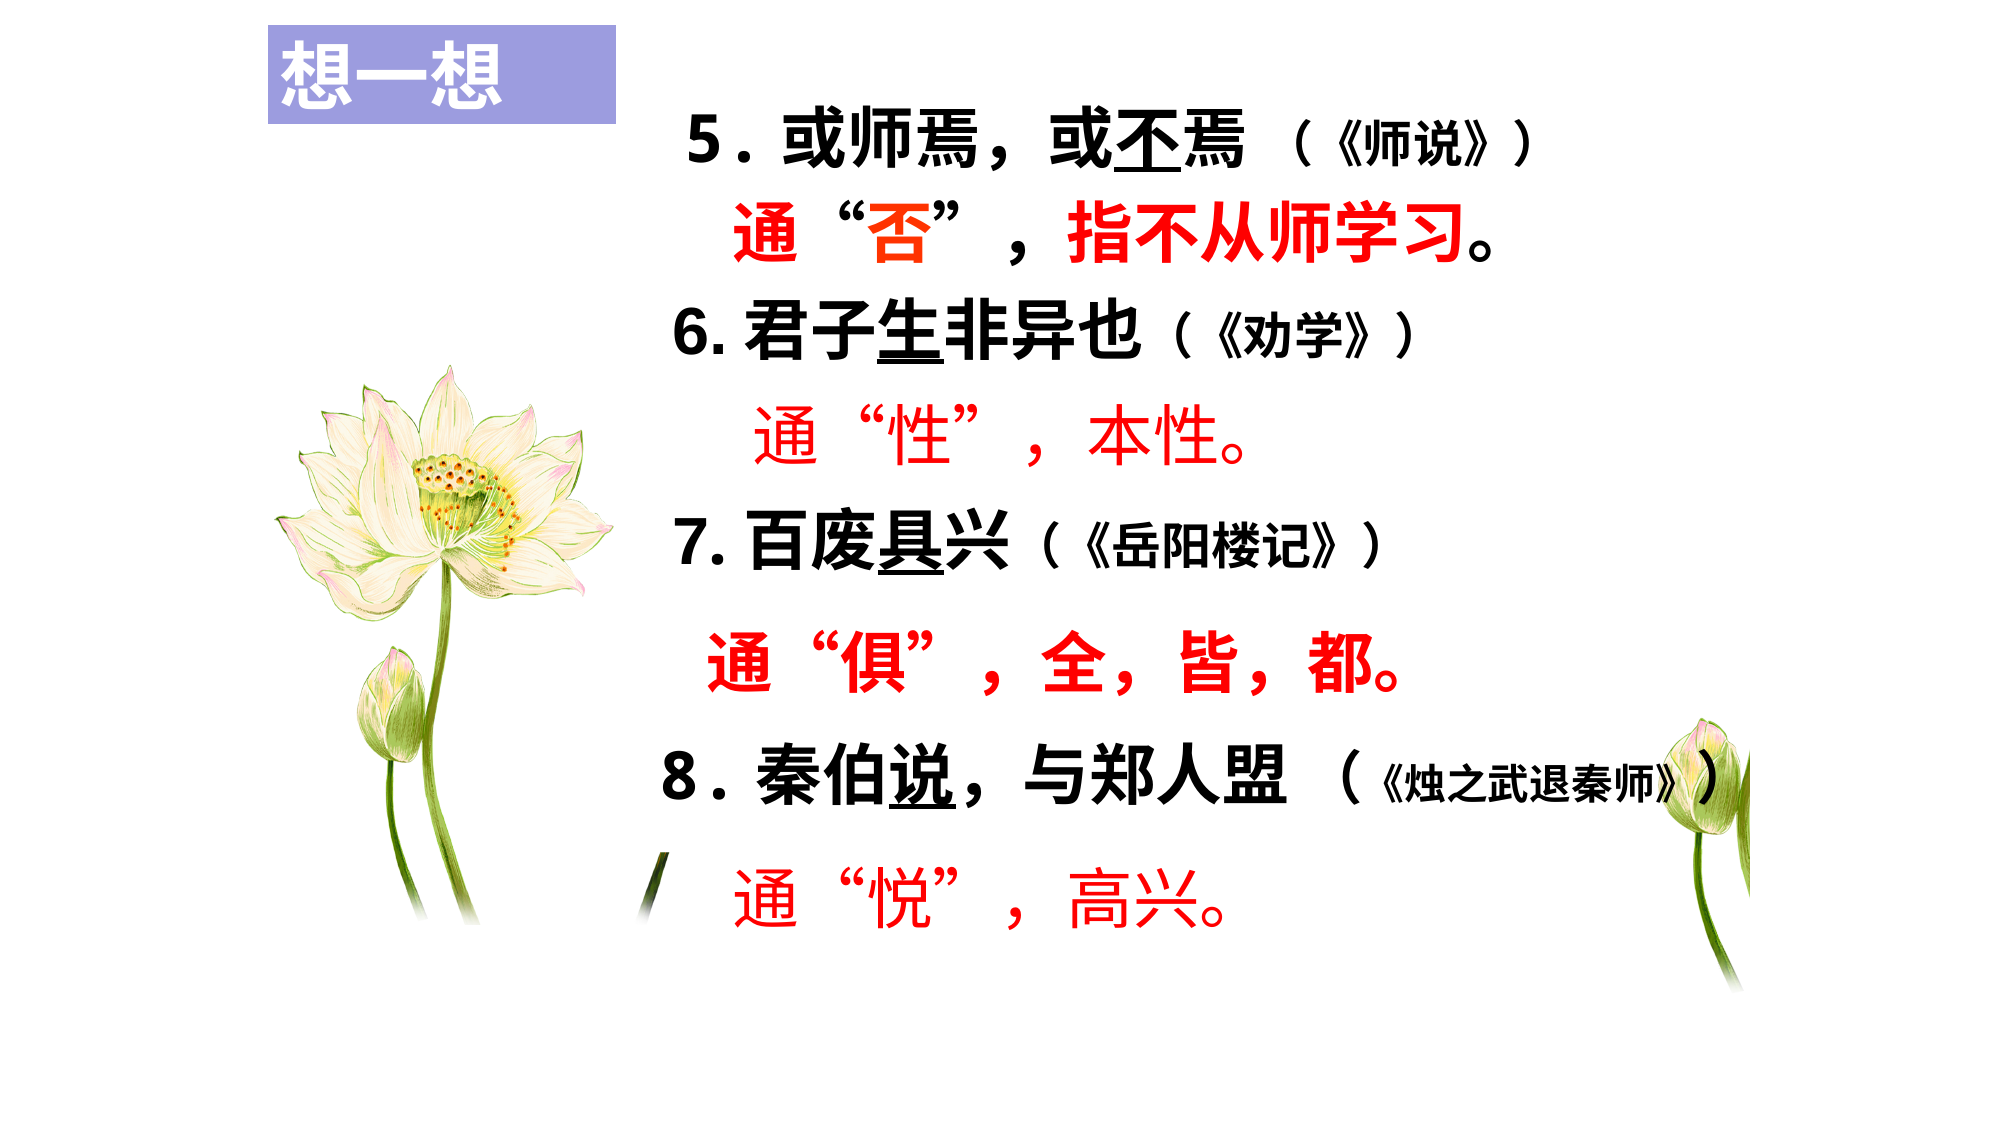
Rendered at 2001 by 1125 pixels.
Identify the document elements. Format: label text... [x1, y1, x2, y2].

picture [1558, 709, 1751, 997]
text_box 通“悦”，高兴。 [717, 849, 1553, 945]
text_box 通“俱”，全，皆，都。 [691, 613, 1571, 709]
text_box 通“否”，指不从师学习。 [717, 183, 1597, 279]
text_box 想一想 [265, 22, 620, 128]
text_box 6.君子生非异也（《劝学》） 7.百废具兴（《岳阳楼记》） 8.秦伯说，与郑人盟 （《烛之武退秦师》） [564, 69, 1971, 1125]
text_box 5.或师焉，或不焉 （《师说》） [669, 87, 1593, 183]
picture [273, 363, 670, 925]
text_box 通“性”，本性。 [738, 386, 1617, 482]
